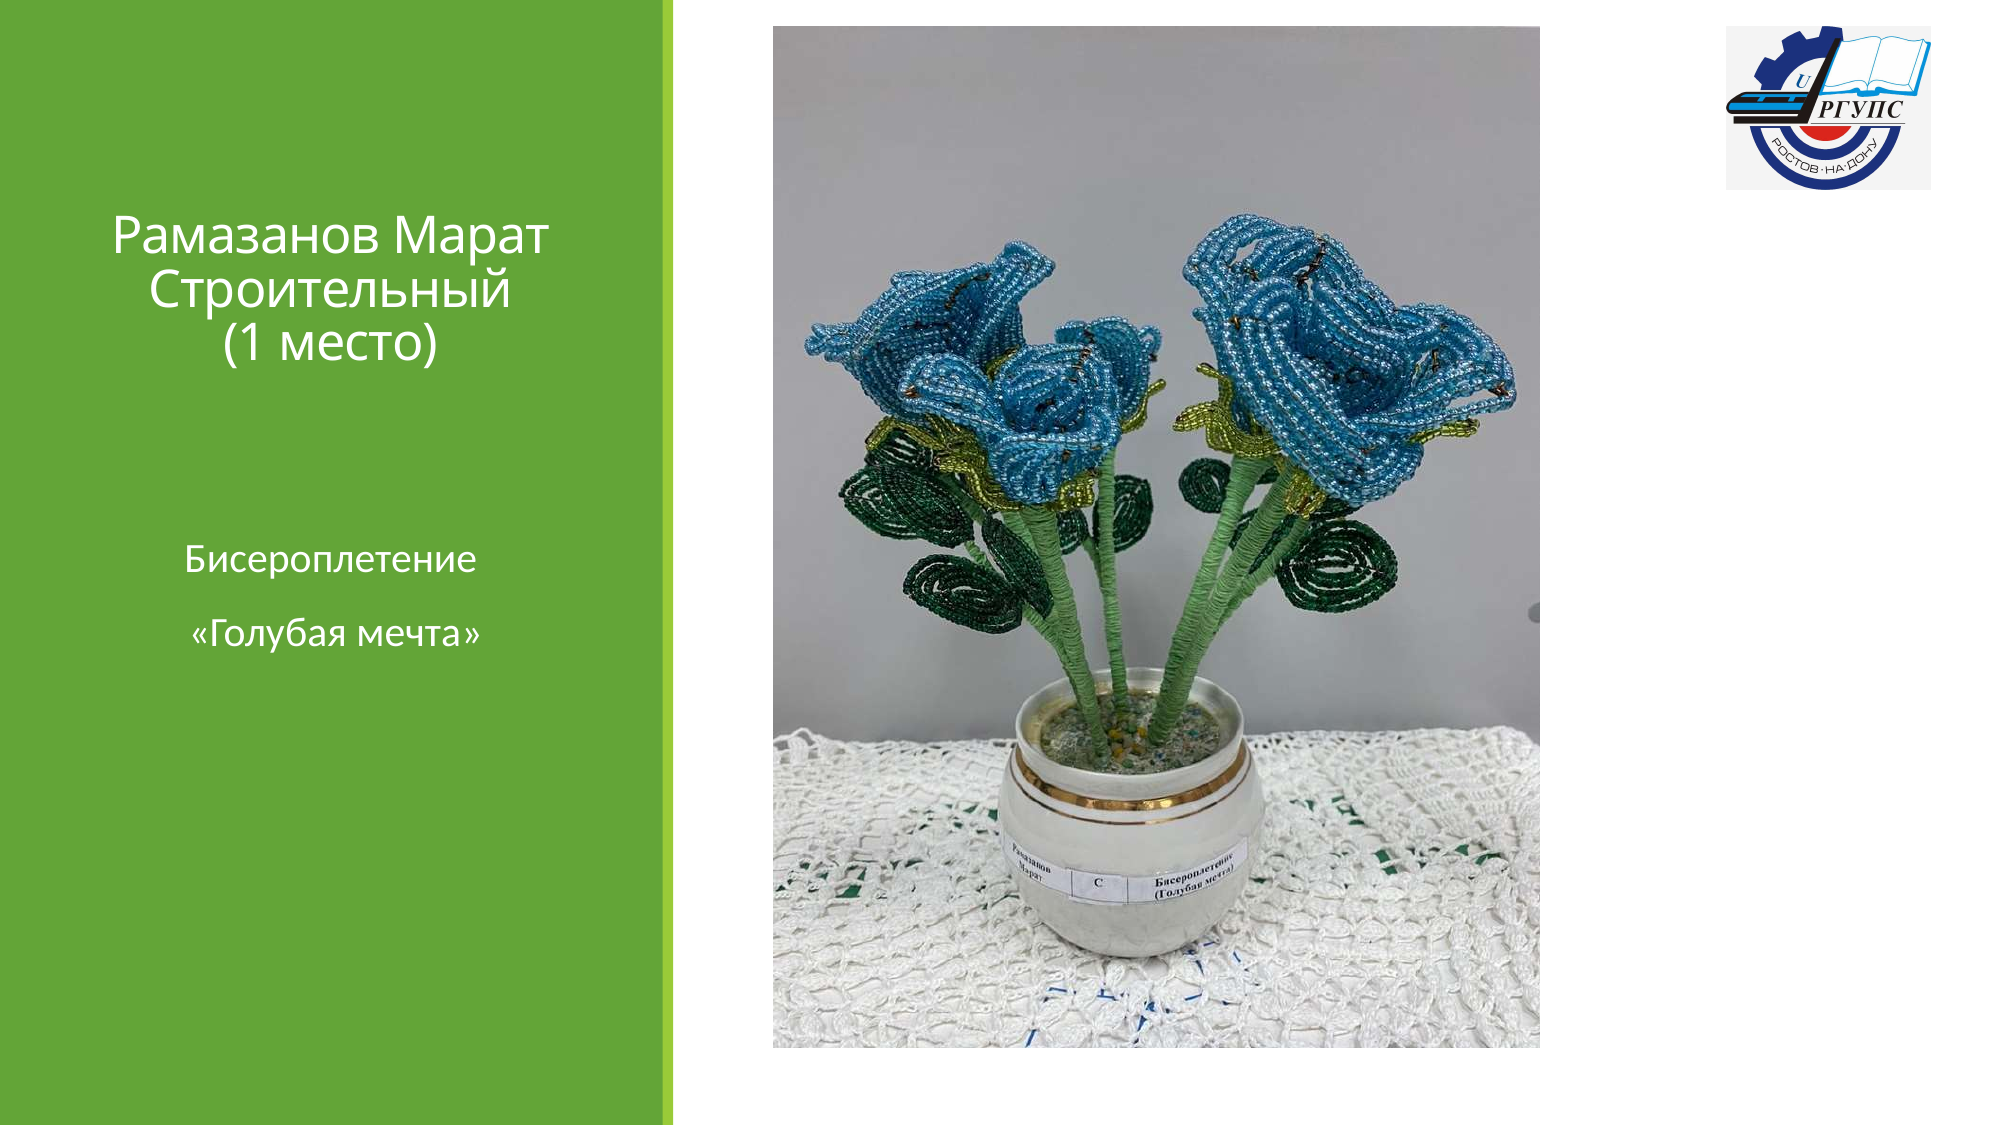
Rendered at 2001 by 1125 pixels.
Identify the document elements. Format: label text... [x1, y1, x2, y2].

title Рамазанов Марат Строительный (1 место) [0, 107, 662, 379]
picture [1726, 25, 1932, 190]
list Бисероплетение «Голубая мечта» [0, 528, 662, 1035]
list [773, 25, 1541, 1049]
